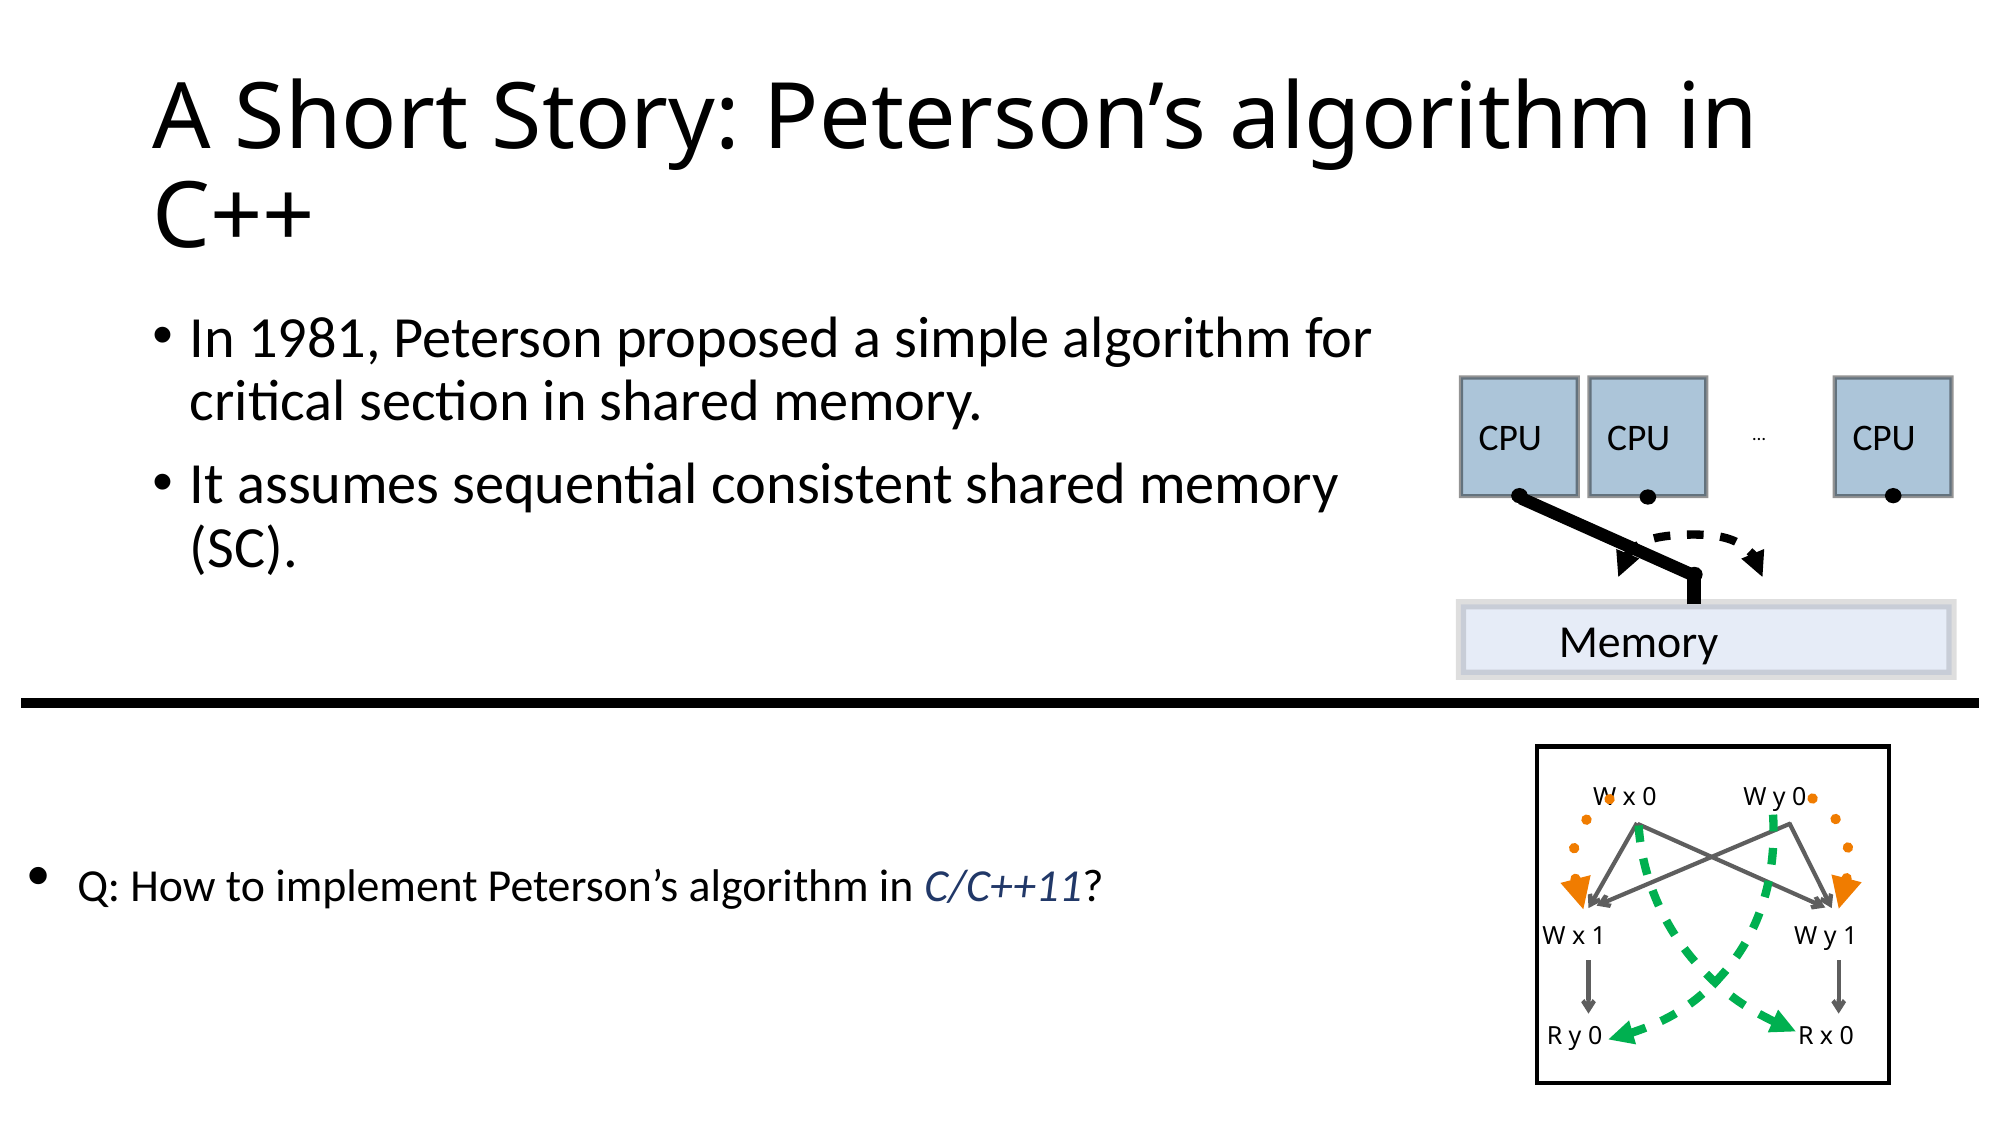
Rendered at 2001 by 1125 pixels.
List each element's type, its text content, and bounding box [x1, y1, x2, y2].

list In 1981, Peterson proposed a simple algorithm for critical section in shared memory. It assumes sequential consistent shared memory (SC). [137, 299, 1404, 617]
text_box Q: How to implement Peterson’s algorithm in C/C++11? [21, 763, 1330, 1004]
title A Short Story: Peterson’s algorithm in C++ [137, 59, 1863, 278]
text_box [1460, 377, 1952, 676]
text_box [1536, 746, 1890, 1084]
